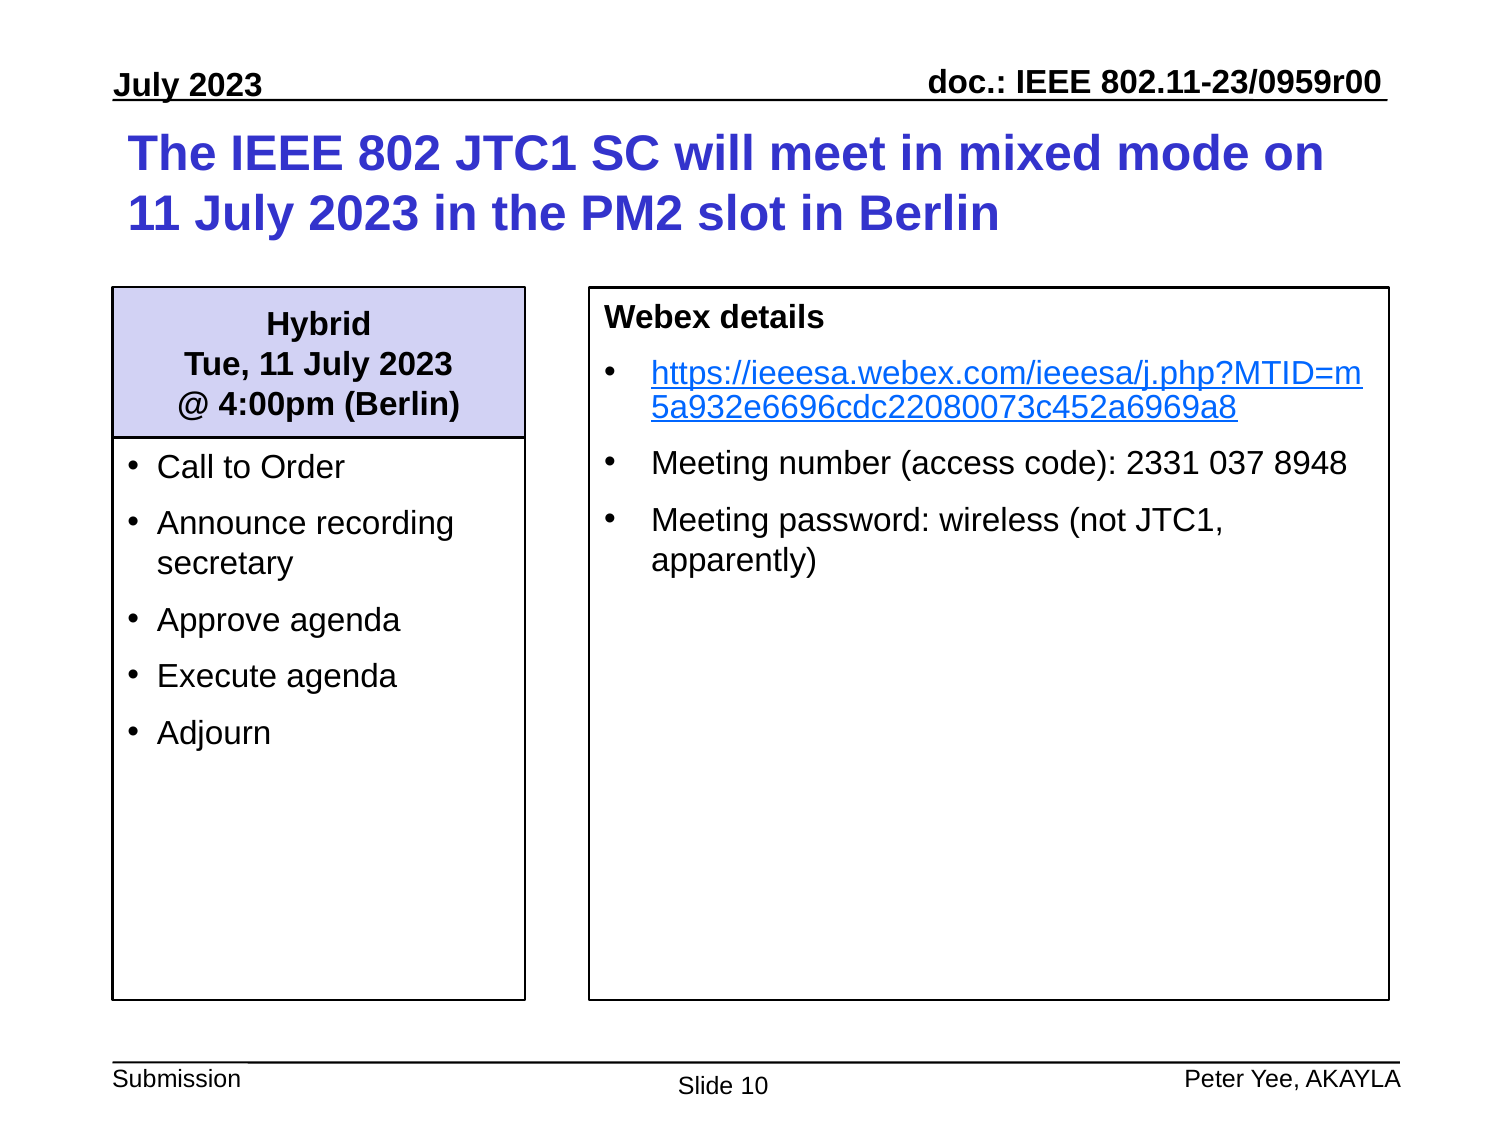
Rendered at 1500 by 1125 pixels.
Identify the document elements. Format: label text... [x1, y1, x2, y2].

text_box Webex details https://ieeesa.webex.com/ieeesa/j.php?MTID=m5a932e6696cdc22080073c452a6969a8 Meeting number (access code): 2331 037 8948 Meeting password: wireless (not JTC1, apparently) [589, 287, 1390, 1000]
text_box Call to Order Announce recording secretary Approve agenda Execute agenda Adjourn [112, 438, 525, 1000]
footer Peter Yee, AKAYLA [1183, 1061, 1402, 1093]
text_box Hybrid Tue, 11 July 2023 @ 4:00pm (Berlin) [112, 287, 525, 438]
title The IEEE 802 JTC1 SC will meet in mixed mode on 11 July 2023 in the PM2 slot in Berlin [112, 112, 1402, 288]
text_box Slide 10 [663, 1062, 870, 1108]
